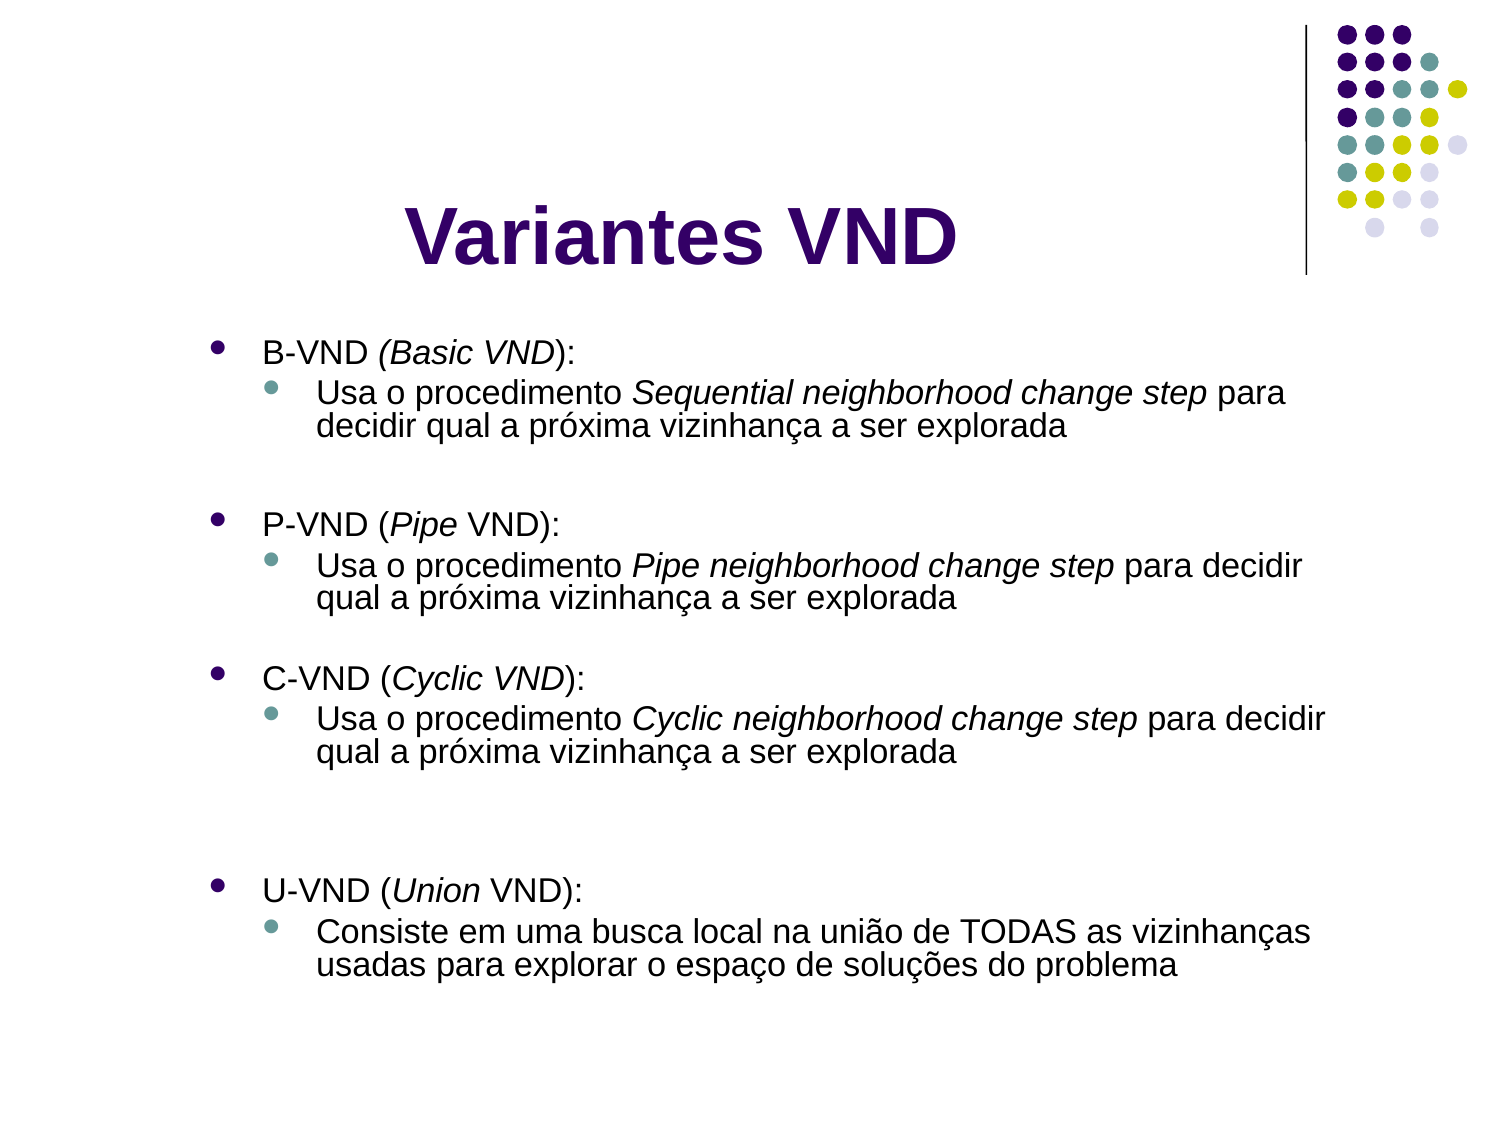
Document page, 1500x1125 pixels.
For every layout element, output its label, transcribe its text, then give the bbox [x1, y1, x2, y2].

list B-VND (Basic VND): Usa o procedimento Sequential neighborhood change step para decidir qual a próxima vizinhança a ser explorada P-VND (Pipe VND): Usa o procedimento Pipe neighborhood change step para decidir qual a próxima vizinhança a ser explorada C-VND (Cyclic VND): Usa o procedimento Cyclic neighborhood change step para decidir qual a próxima vizinhança a ser explorada U-VND (Union VND): Consiste em uma busca local na união de TODAS as vizinhanças usadas para explorar o espaço de soluções do problema [193, 331, 1353, 1006]
title Variantes VND [188, 101, 1176, 289]
